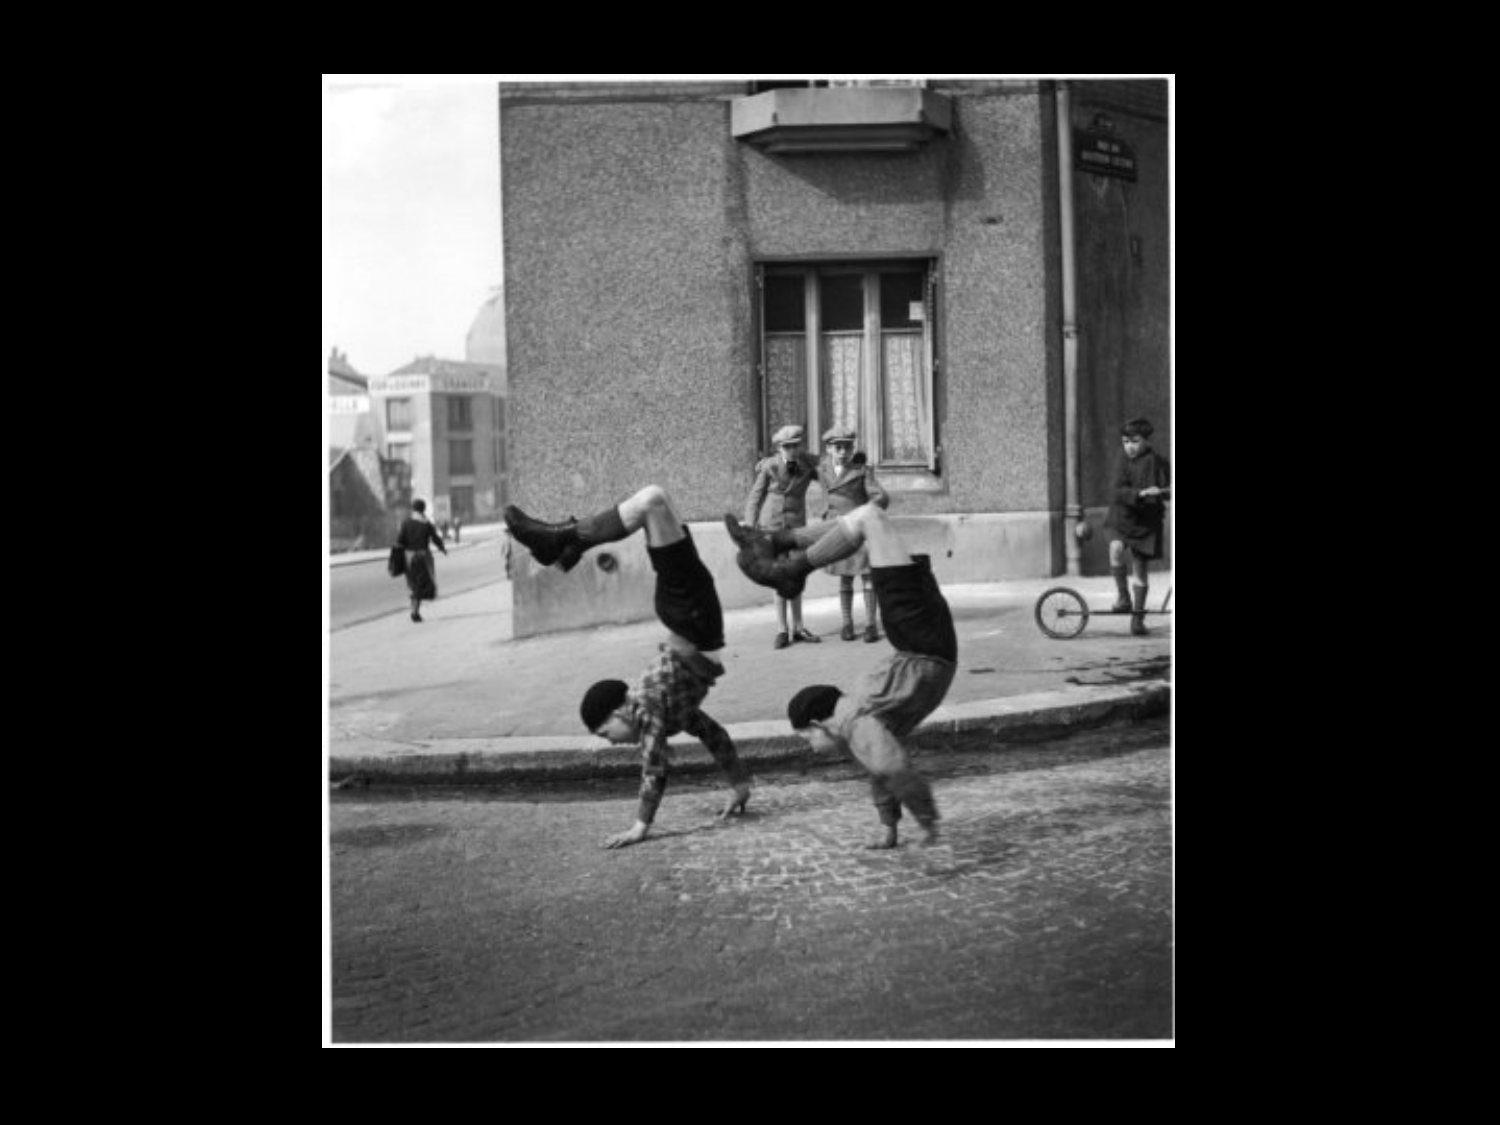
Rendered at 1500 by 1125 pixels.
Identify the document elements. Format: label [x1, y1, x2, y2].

picture [322, 74, 1176, 1049]
